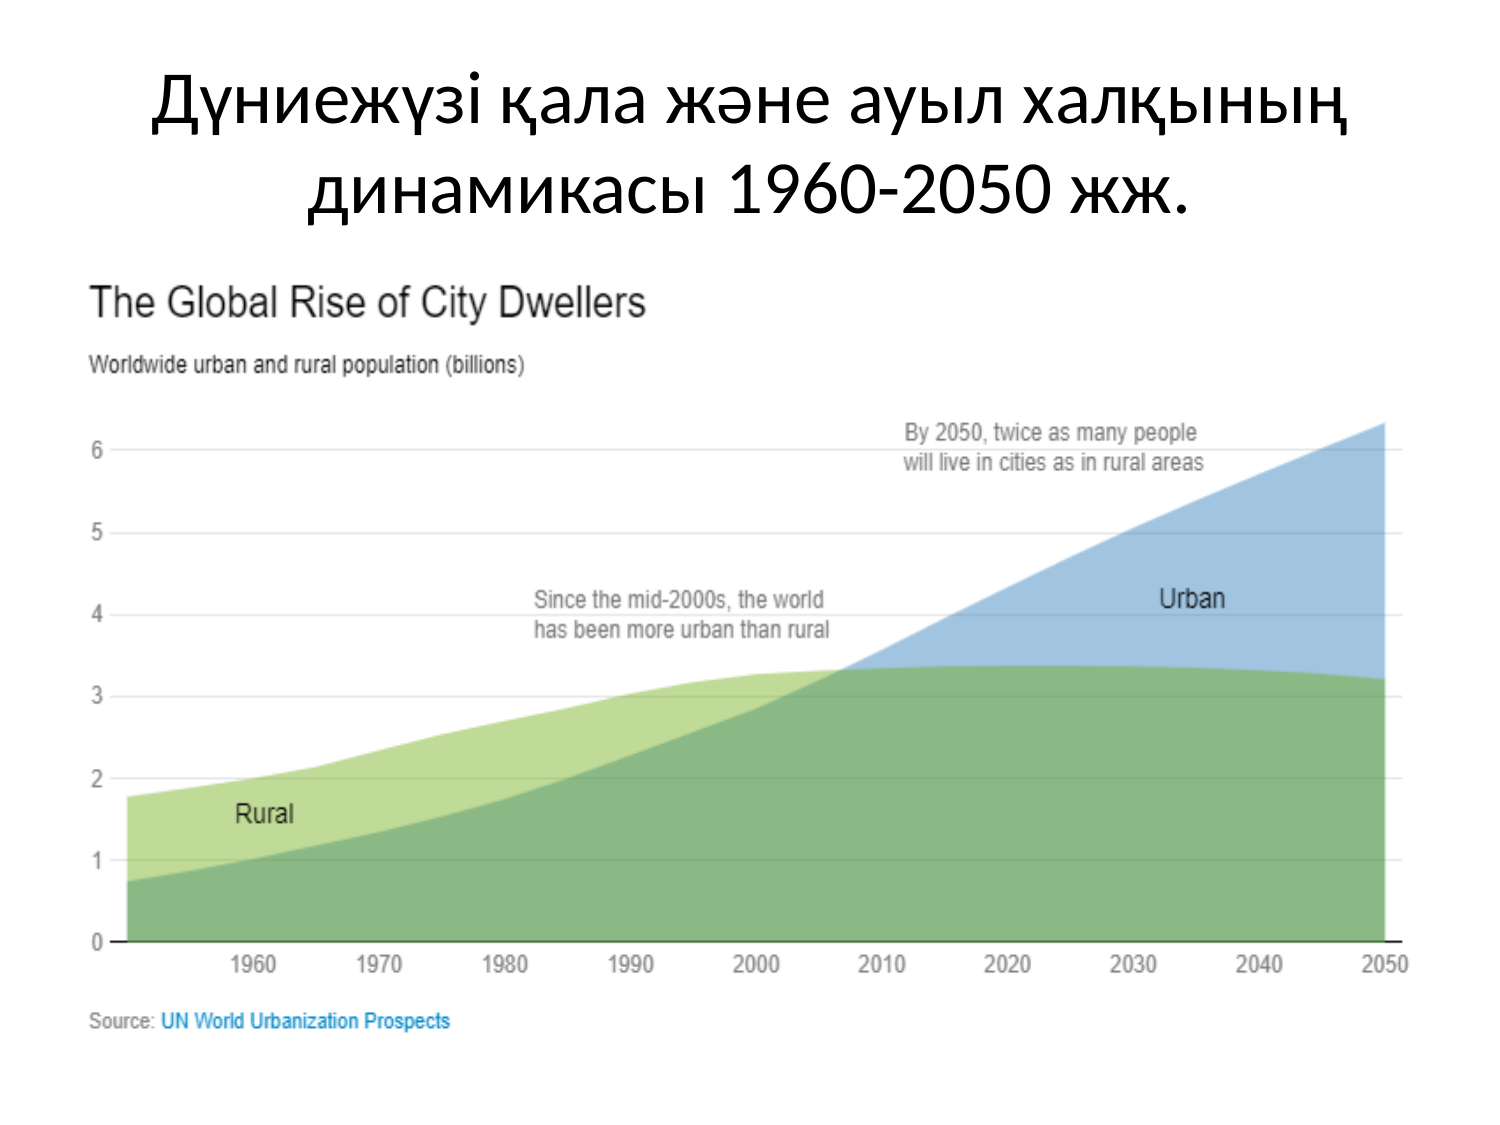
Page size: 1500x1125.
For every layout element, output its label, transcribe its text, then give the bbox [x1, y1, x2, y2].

title Дүниежүзі қала және ауыл халқының динамикасы 1960-2050 жж. [75, 45, 1425, 233]
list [31, 278, 1426, 1083]
